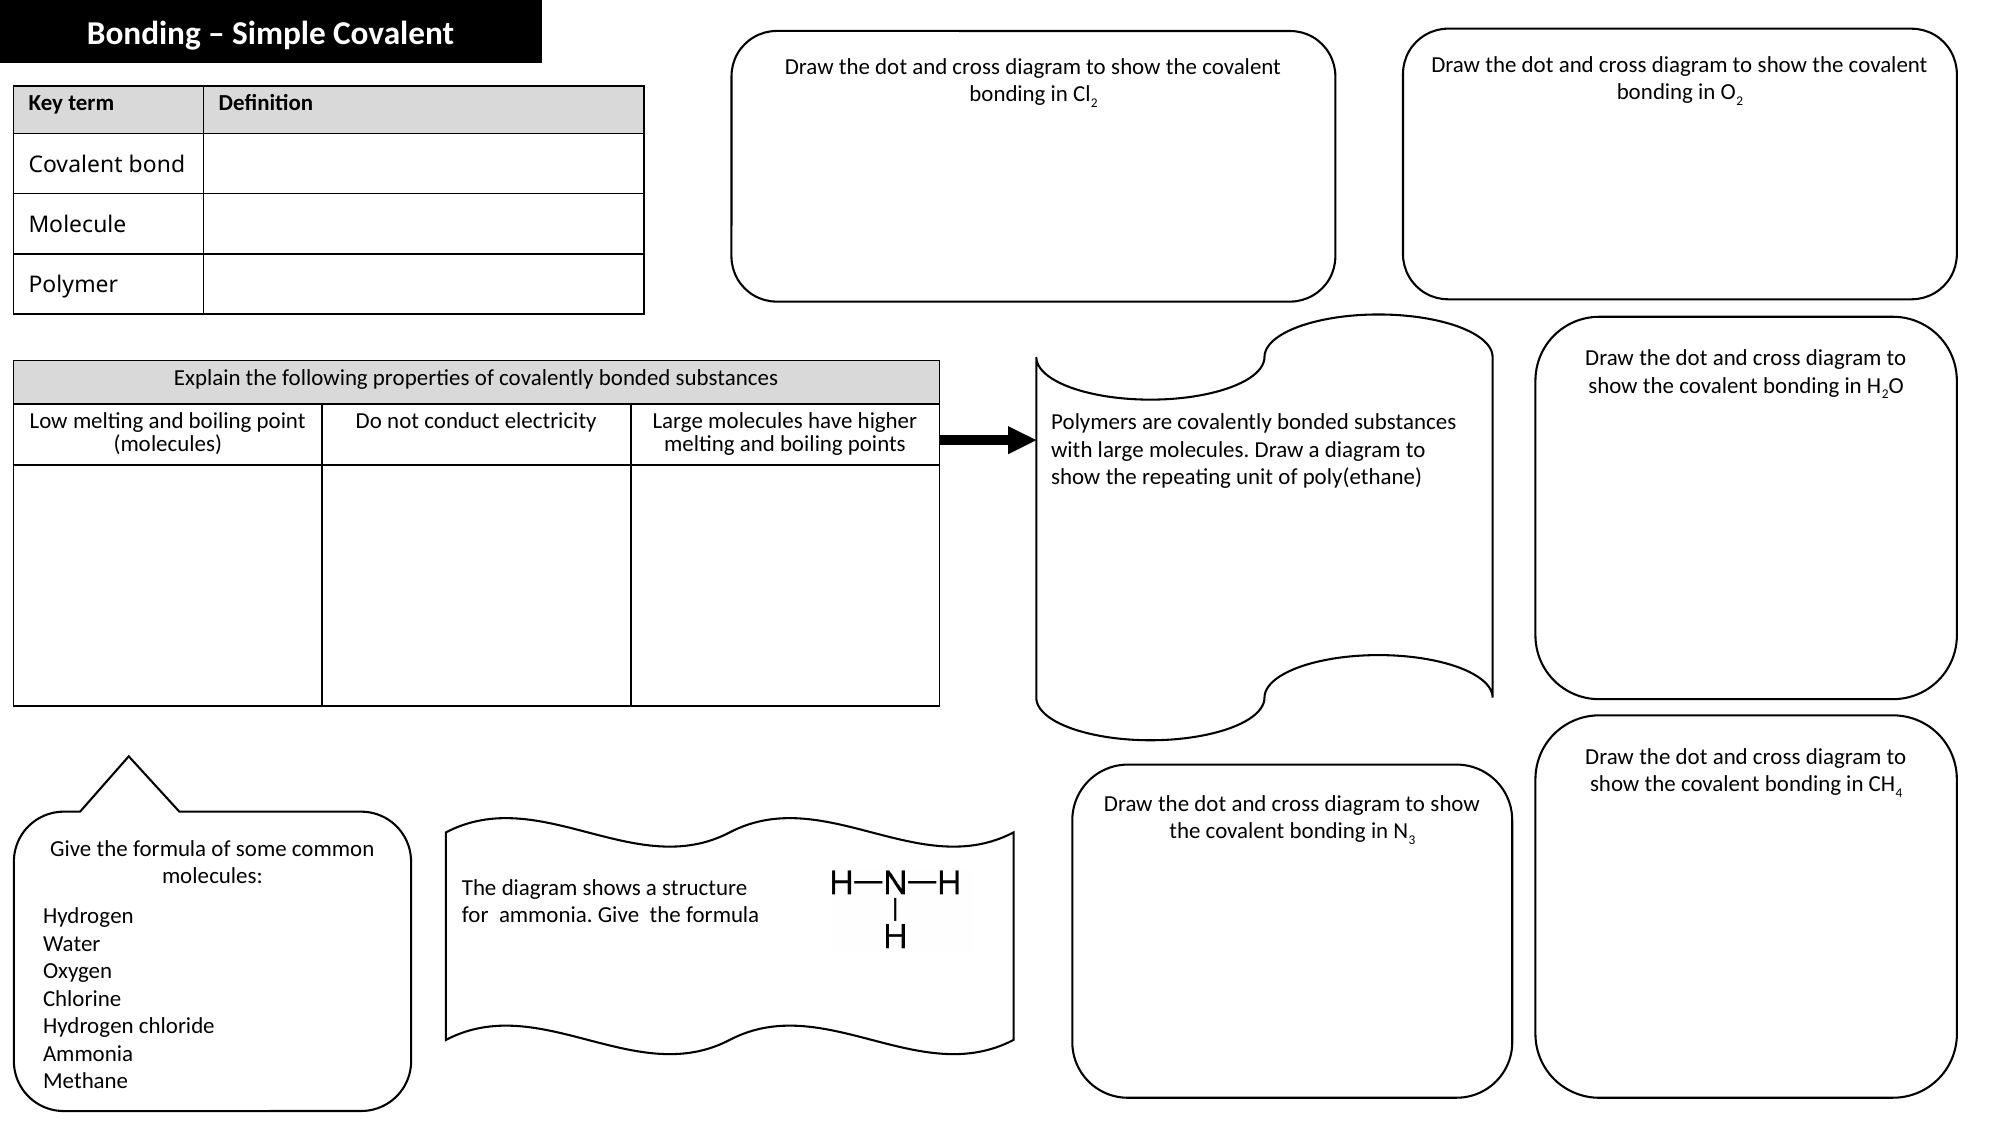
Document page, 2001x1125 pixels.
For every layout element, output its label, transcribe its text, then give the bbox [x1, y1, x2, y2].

table_cell [632, 466, 939, 705]
table_cell Large molecules have higher melting and boiling points [632, 405, 939, 464]
table_cell [204, 194, 643, 253]
table_header Key term [14, 87, 203, 133]
picture [830, 868, 973, 953]
text_box Draw the dot and cross diagram to show the covalent bonding in Cl2 [730, 29, 1337, 303]
text_box [86, 315, 159, 319]
table_cell Covalent bond [14, 134, 203, 193]
text_box [444, 817, 1015, 1056]
text_box Draw the dot and cross diagram to show the covalent bonding in H2O [1534, 315, 1958, 701]
table_cell Molecule [14, 194, 203, 253]
table_header Explain the following properties of covalently bonded substances [14, 361, 939, 403]
text_box Draw the dot and cross diagram to show the covalent bonding in O2 [1401, 27, 1958, 301]
text_box Polymers are covalently bonded substances with large molecules. Draw a diagram to show the repeating unit of poly(ethane) [1035, 313, 1494, 742]
table_cell [204, 134, 643, 193]
table_header Definition [204, 87, 643, 133]
text_box The diagram shows a structure for ammonia. Give the formula [447, 864, 779, 935]
table_cell [323, 466, 630, 705]
text_box Bonding – Simple Covalent [0, 0, 542, 63]
table_cell Polymer [14, 255, 203, 313]
table_cell Do not conduct electricity [323, 405, 630, 464]
table_cell Low melting and boiling point (molecules) [14, 405, 321, 464]
text_box Draw the dot and cross diagram to show the covalent bonding in N3 [1071, 763, 1514, 1099]
text_box Give the formula of some common molecules: Hydrogen Water Oxygen Chlorine Hydrogen chloride Ammonia Methane [12, 754, 413, 1113]
table_cell [14, 466, 321, 705]
text_box Draw the dot and cross diagram to show the covalent bonding in CH4 [1534, 714, 1958, 1099]
table_cell [204, 255, 643, 313]
